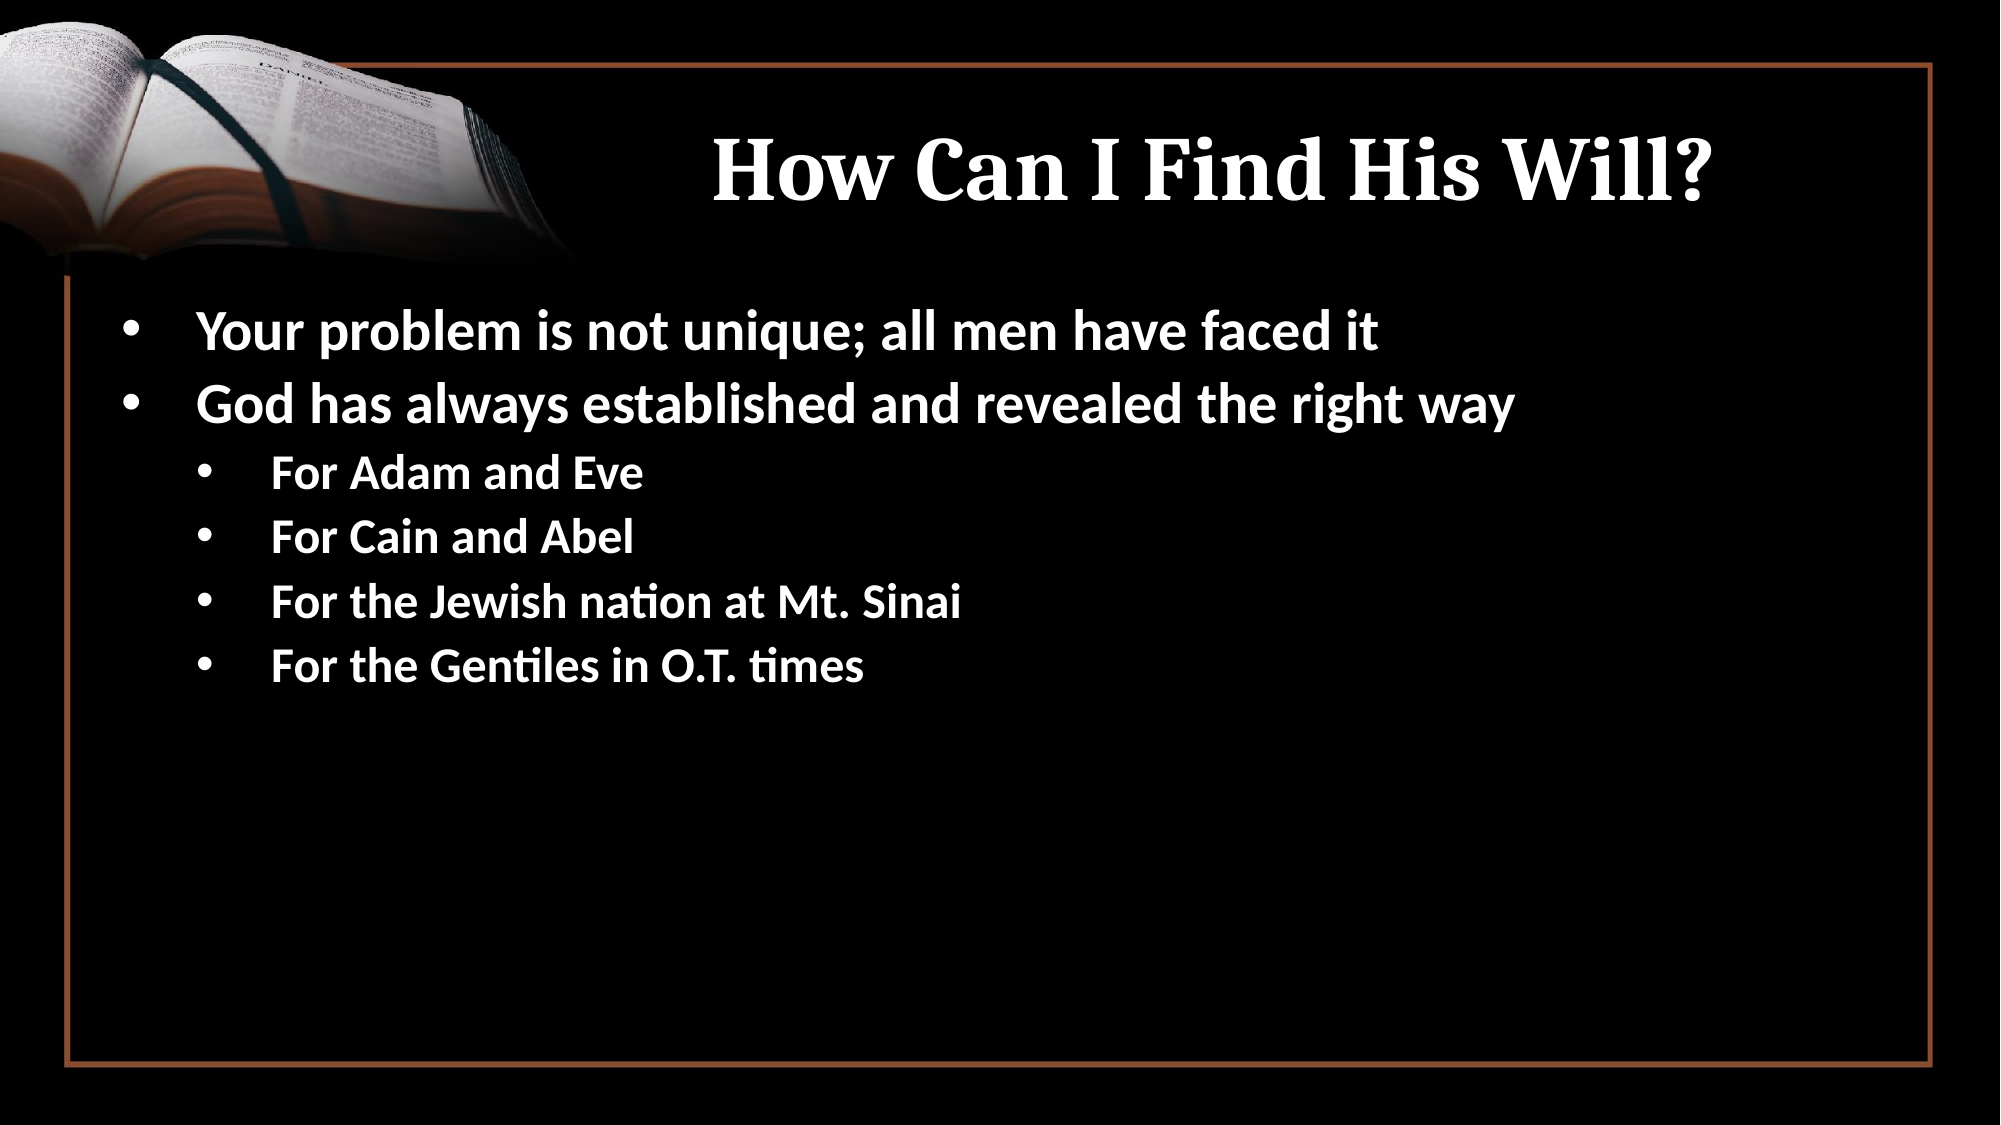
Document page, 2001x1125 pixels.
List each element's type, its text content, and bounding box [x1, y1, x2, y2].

picture [0, 0, 2000, 1125]
title How Can I Find His Will? [488, 49, 1940, 292]
list Your problem is not unique; all men have faced it God has always established and revealed the right way For Adam and Eve For Cain and Abel For the Jewish nation at Mt. Sinai For the Gentiles in O.T. times [31, 292, 1940, 1125]
